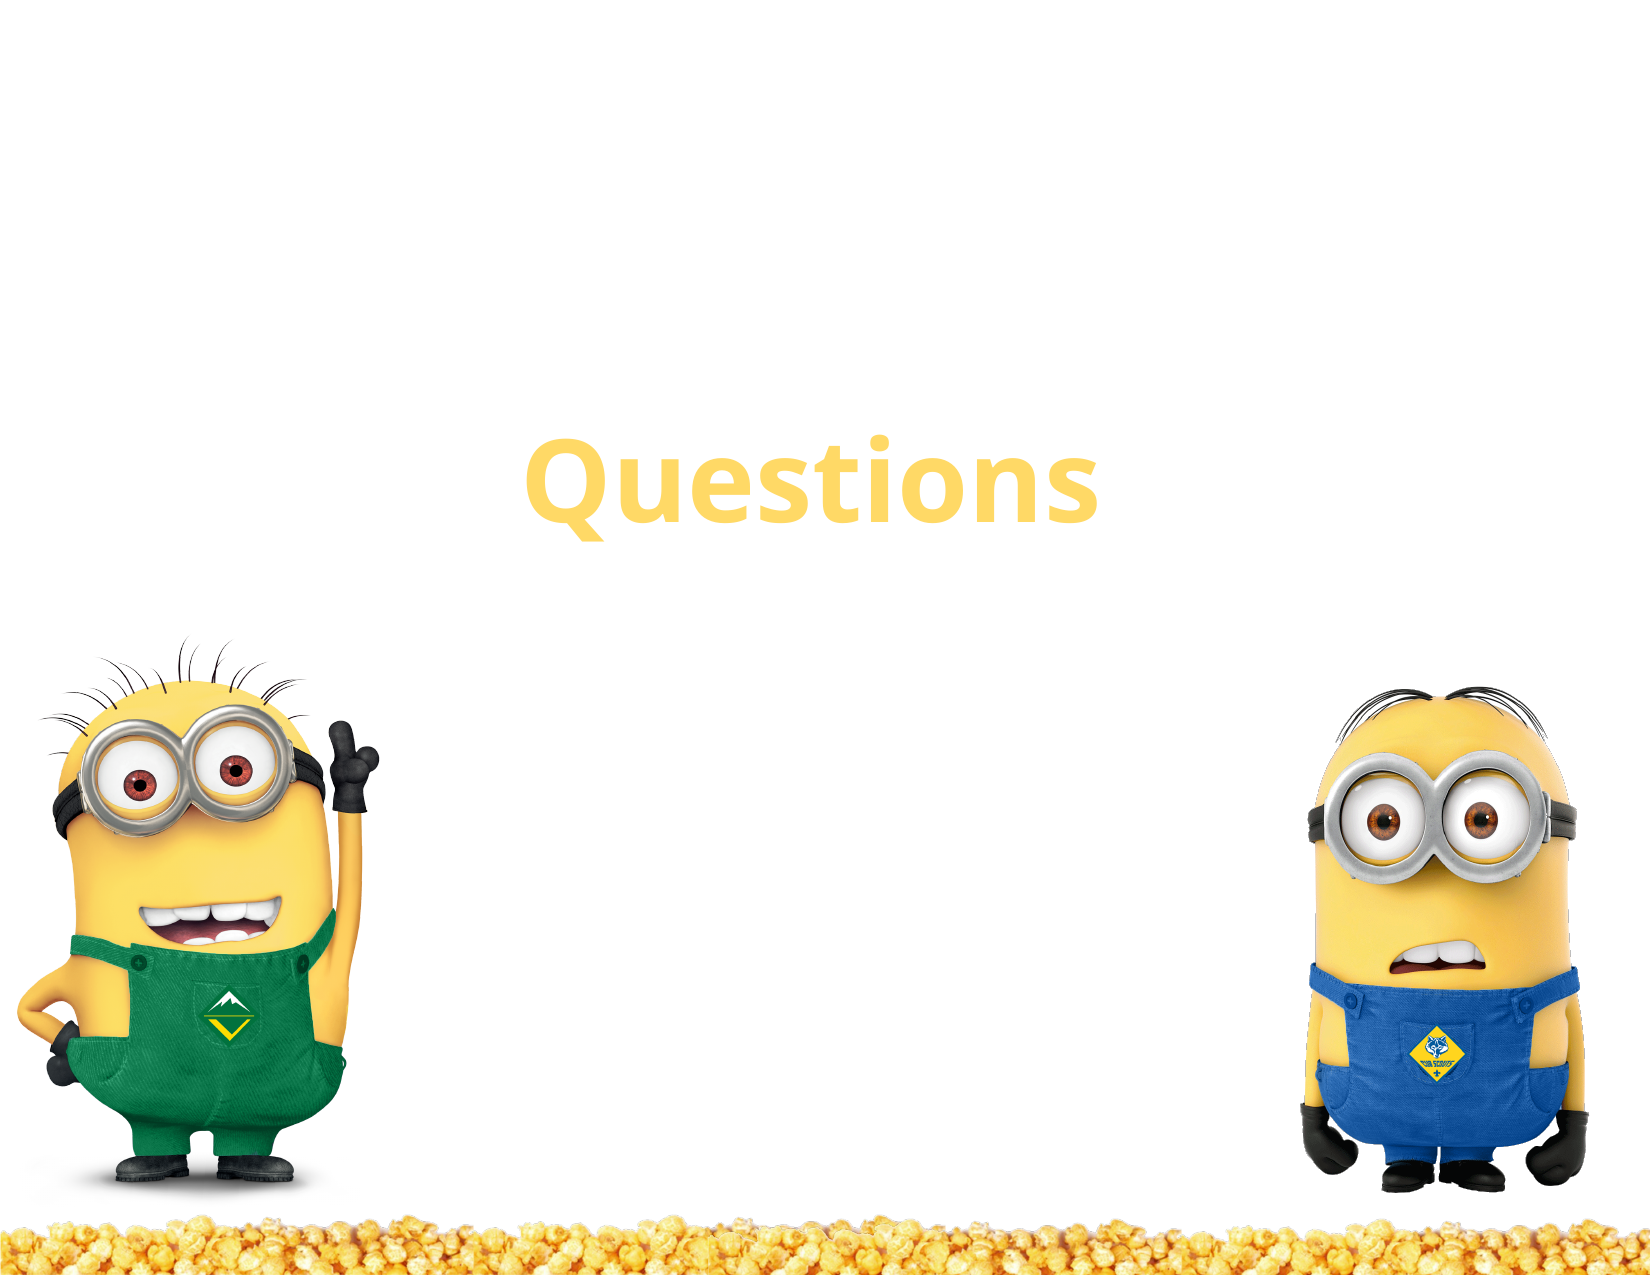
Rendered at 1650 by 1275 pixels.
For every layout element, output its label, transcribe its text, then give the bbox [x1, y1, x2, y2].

picture [1219, 680, 1650, 1199]
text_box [708, 1216, 1650, 1275]
picture [14, 633, 400, 1213]
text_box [0, 1212, 945, 1275]
title Questions [14, 415, 1608, 555]
